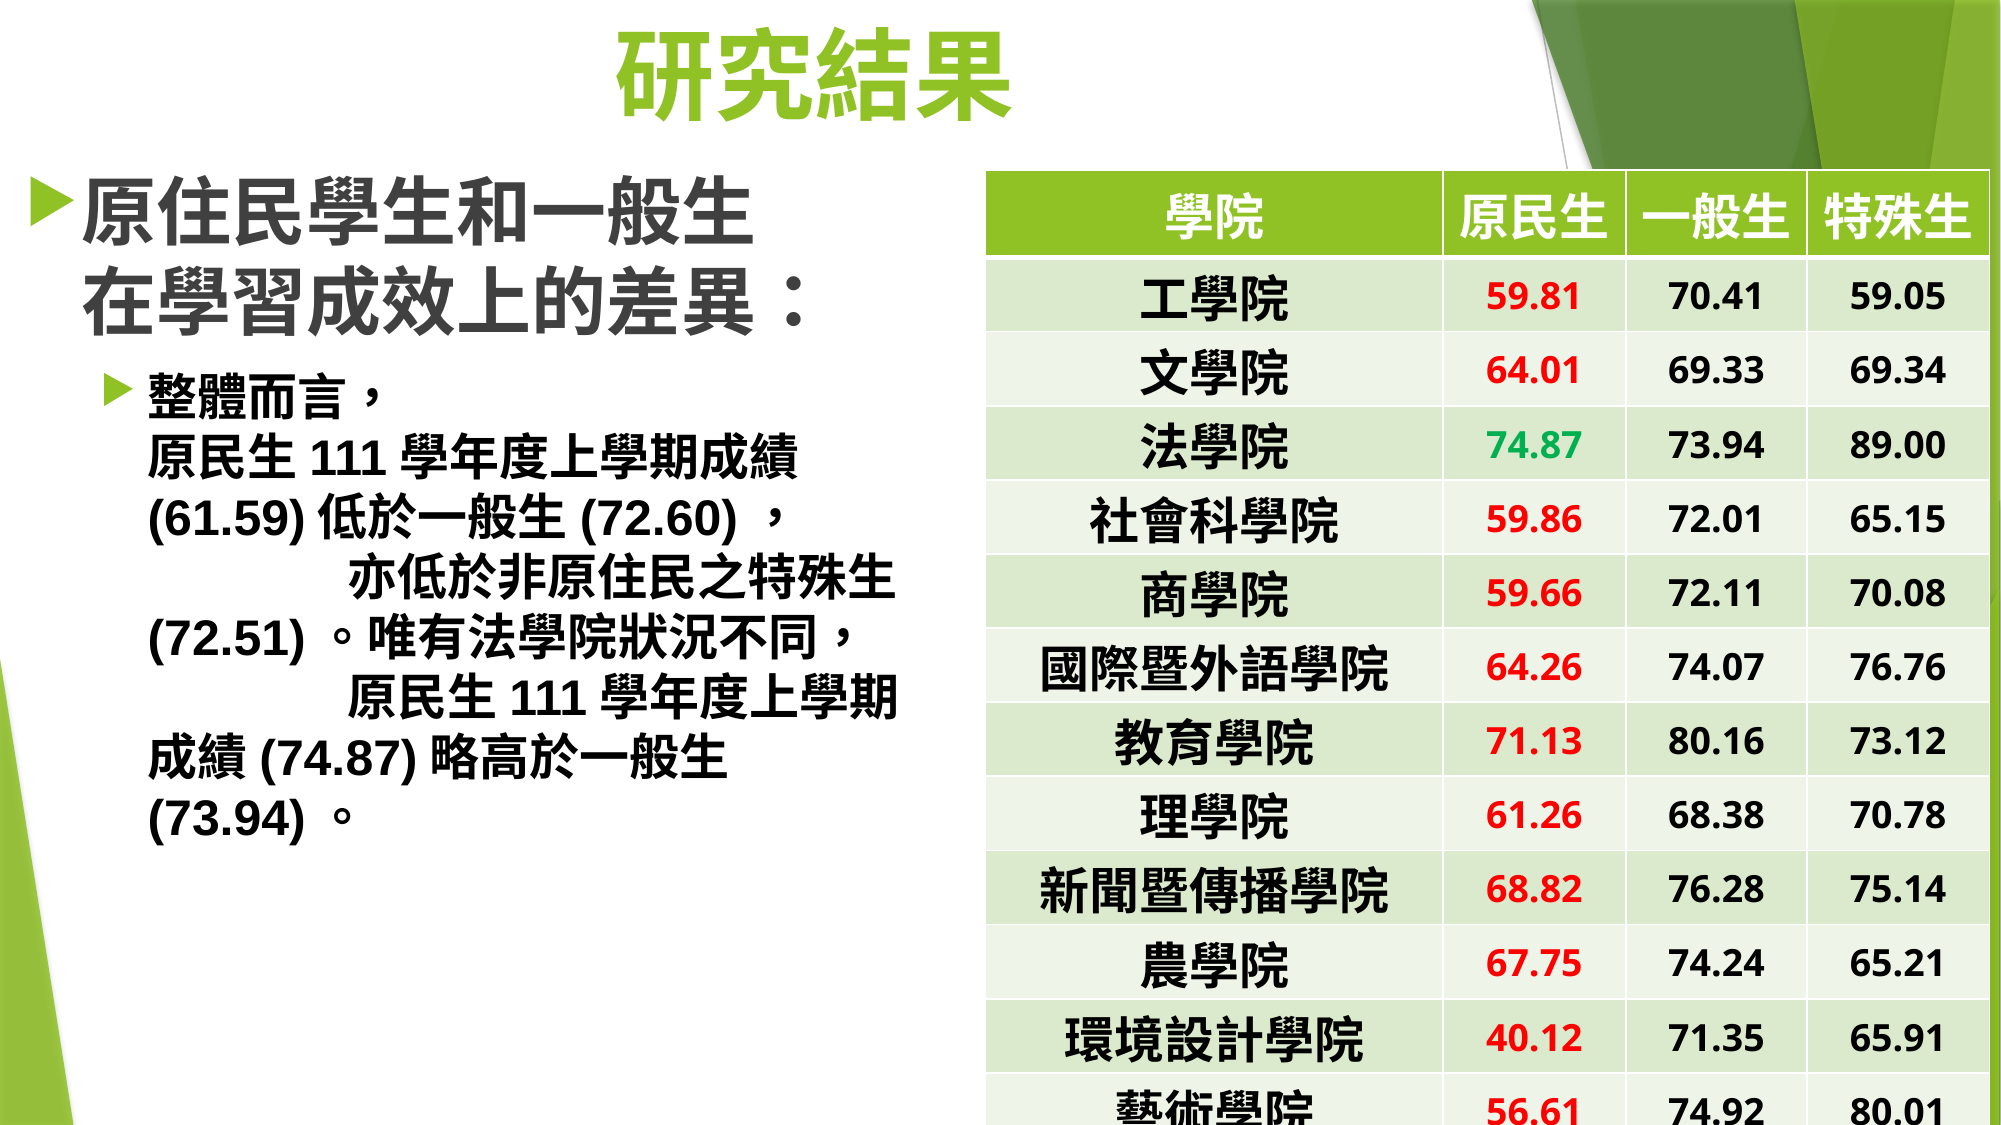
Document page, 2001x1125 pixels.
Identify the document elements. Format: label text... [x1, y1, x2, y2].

table_cell 70.08 [1808, 555, 1989, 627]
table_cell 59.86 [1444, 481, 1625, 553]
table_cell 70.41 [1627, 260, 1806, 331]
table_cell 67.75 [1444, 925, 1625, 998]
table_cell 61.26 [1444, 777, 1625, 850]
text_box 原住民學生和一般生 在學習成效上的差異： 整體而言， 原民生111學年度上學期成績(61.59)低於一般生(72.60)， 亦低於非原住民之特殊生(72.51)。唯有法學院狀況不同， 原民生111學年度上學期成績(74.87)略高於一般生(73.94)。 [10, 157, 953, 1093]
table_cell 68.82 [1444, 851, 1625, 924]
table_cell 國際暨外語學院 [986, 629, 1442, 701]
table_cell 71.35 [1627, 1000, 1806, 1072]
table_cell 工學院 [986, 260, 1442, 331]
table_cell 80.01 [1808, 1074, 1989, 1125]
title 研究結果 [109, 4, 1520, 155]
table_cell 89.00 [1808, 407, 1989, 479]
table_cell 80.16 [1627, 703, 1806, 775]
table_cell 65.91 [1808, 1000, 1989, 1072]
table_cell 69.33 [1627, 332, 1806, 405]
table_cell 68.38 [1627, 777, 1806, 850]
table_header 原民生 [1444, 171, 1625, 255]
table_cell 73.12 [1808, 703, 1989, 775]
table_cell 73.94 [1627, 407, 1806, 479]
table_cell 56.61 [1444, 1074, 1625, 1125]
table_cell 新聞暨傳播學院 [986, 851, 1442, 924]
table_cell 76.28 [1627, 851, 1806, 924]
table_header 特殊生 [1808, 171, 1989, 255]
table_cell 71.13 [1444, 703, 1625, 775]
table_cell 40.12 [1444, 1000, 1625, 1072]
table_cell 社會科學院 [986, 481, 1442, 553]
table_cell 理學院 [986, 777, 1442, 850]
table_cell 72.01 [1627, 481, 1806, 553]
table_cell 64.26 [1444, 629, 1625, 701]
table_cell 70.78 [1808, 777, 1989, 850]
table_cell 環境設計學院 [986, 1000, 1442, 1072]
table_cell 75.14 [1808, 851, 1989, 924]
table_cell 74.87 [1444, 407, 1625, 479]
table_cell 74.07 [1627, 629, 1806, 701]
table_cell 74.24 [1627, 925, 1806, 998]
table_cell 72.11 [1627, 555, 1806, 627]
table_cell 商學院 [986, 555, 1442, 627]
table_cell 文學院 [986, 332, 1442, 405]
table_header 學院 [986, 171, 1442, 255]
table_cell 74.92 [1627, 1074, 1806, 1125]
table_header 一般生 [1627, 171, 1806, 255]
table_cell 藝術學院 [986, 1074, 1442, 1125]
table_cell 教育學院 [986, 703, 1442, 775]
table_cell 69.34 [1808, 332, 1989, 405]
table_cell 59.05 [1808, 260, 1989, 331]
table_cell 59.66 [1444, 555, 1625, 627]
table_cell 65.21 [1808, 925, 1989, 998]
table_cell 76.76 [1808, 629, 1989, 701]
table_cell 法學院 [986, 407, 1442, 479]
table_cell 65.15 [1808, 481, 1989, 553]
table_cell 59.81 [1444, 260, 1625, 331]
table_cell 64.01 [1444, 332, 1625, 405]
table_cell 農學院 [986, 925, 1442, 998]
